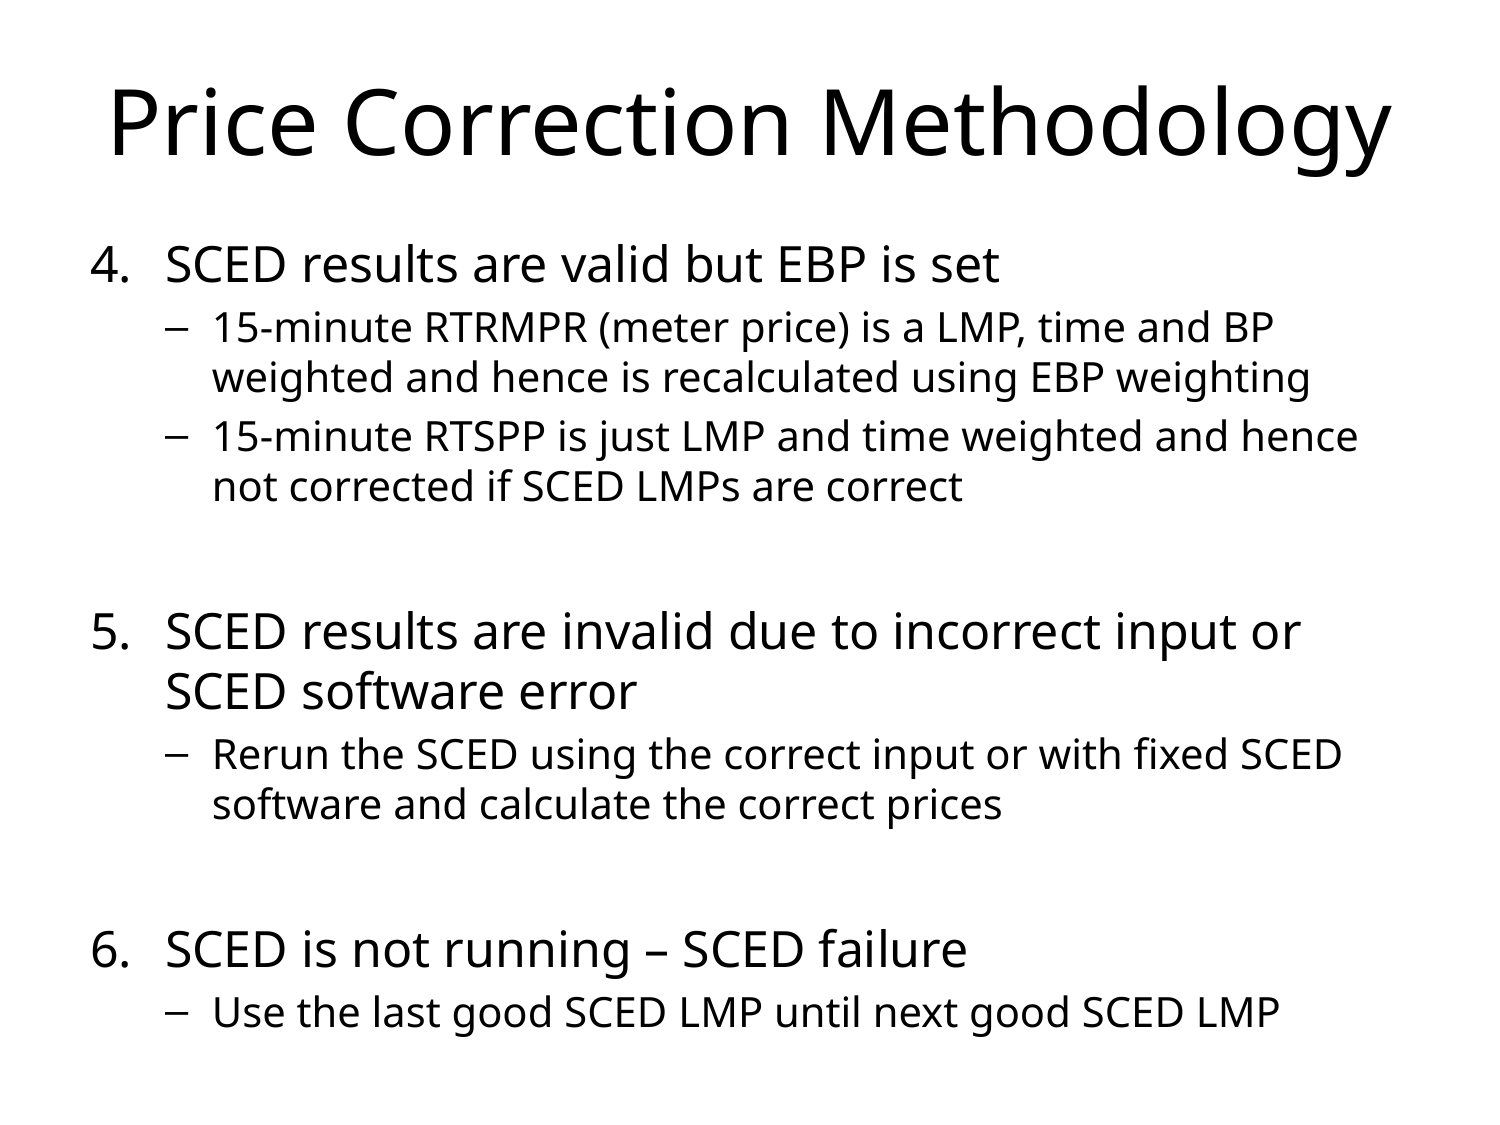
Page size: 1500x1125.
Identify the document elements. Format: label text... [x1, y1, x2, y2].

list SCED results are valid but EBP is set 15-minute RTRMPR (meter price) is a LMP, time and BP weighted and hence is recalculated using EBP weighting 15-minute RTSPP is just LMP and time weighted and hence not corrected if SCED LMPs are correct SCED results are invalid due to incorrect input or SCED software error Rerun the SCED using the correct input or with fixed SCED software and calculate the correct prices SCED is not running – SCED failure Use the last good SCED LMP until next good SCED LMP [75, 224, 1425, 1100]
title Price Correction Methodology [75, 24, 1425, 213]
